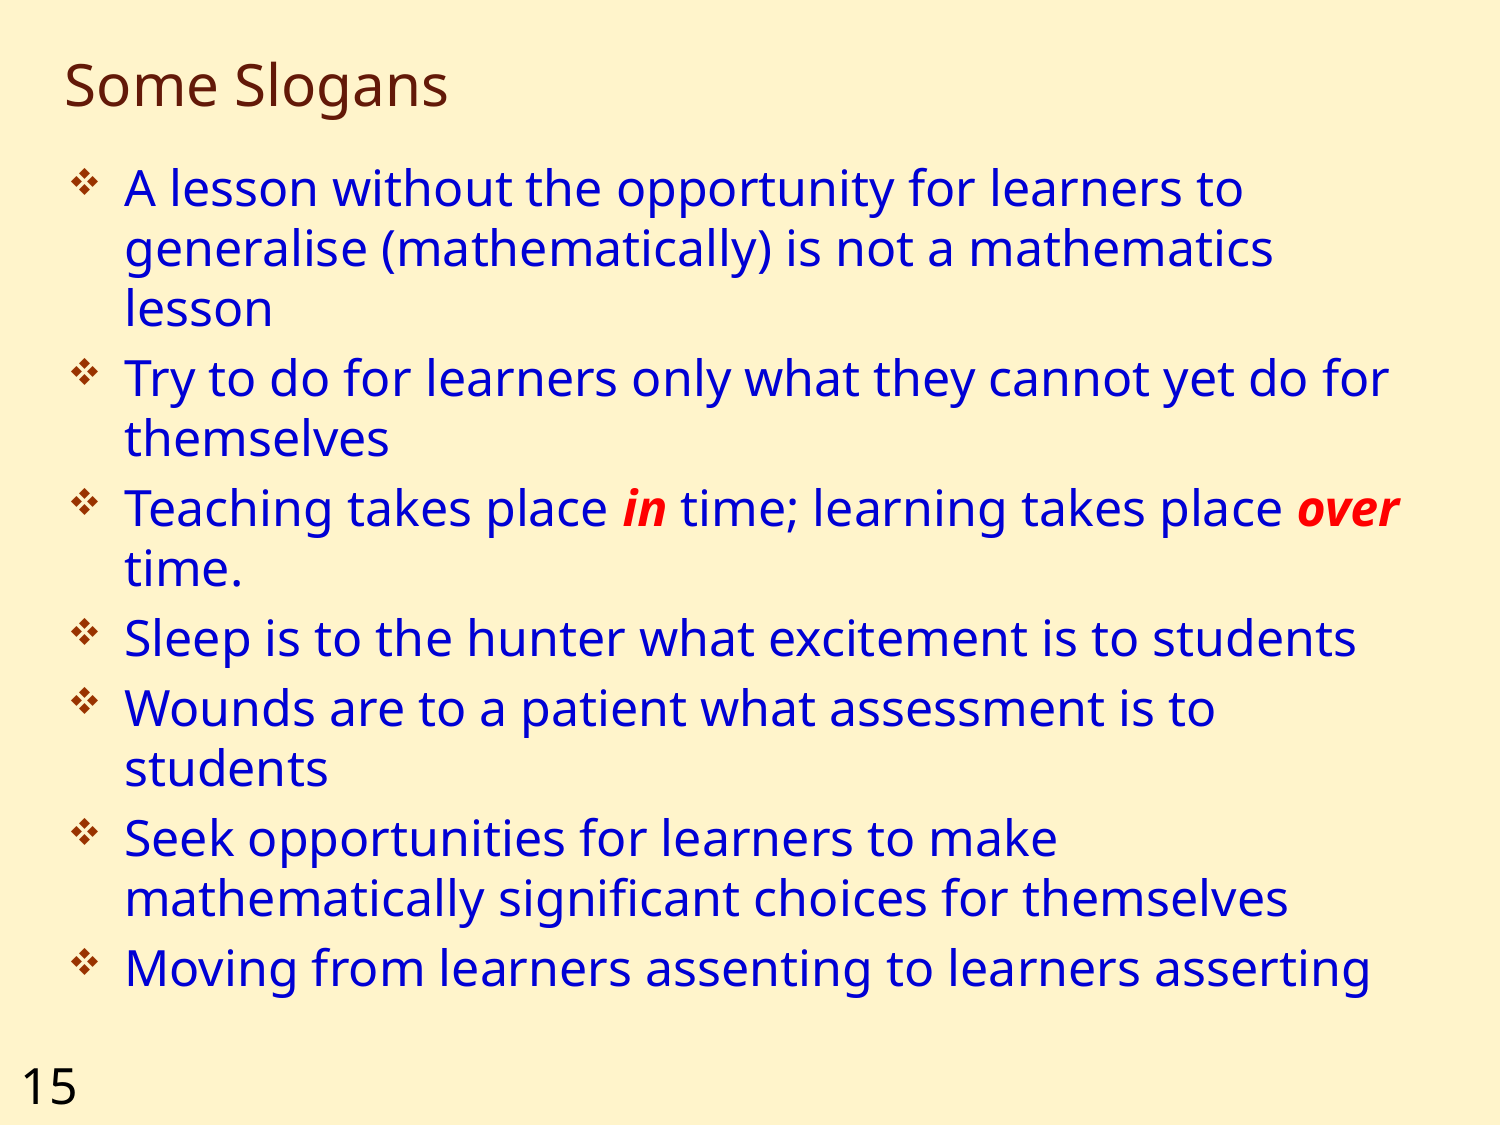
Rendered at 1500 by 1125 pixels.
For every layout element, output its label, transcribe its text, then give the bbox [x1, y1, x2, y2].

title Some Slogans [49, 24, 1326, 126]
list A lesson without the opportunity for learners to generalise (mathematically) is not a mathematics lesson Try to do for learners only what they cannot yet do for themselves Teaching takes place in time; learning takes place over time. Sleep is to the hunter what excitement is to students Wounds are to a patient what assessment is to students Seek opportunities for learners to make mathematically significant choices for themselves Moving from learners assenting to learners asserting [52, 148, 1448, 1048]
